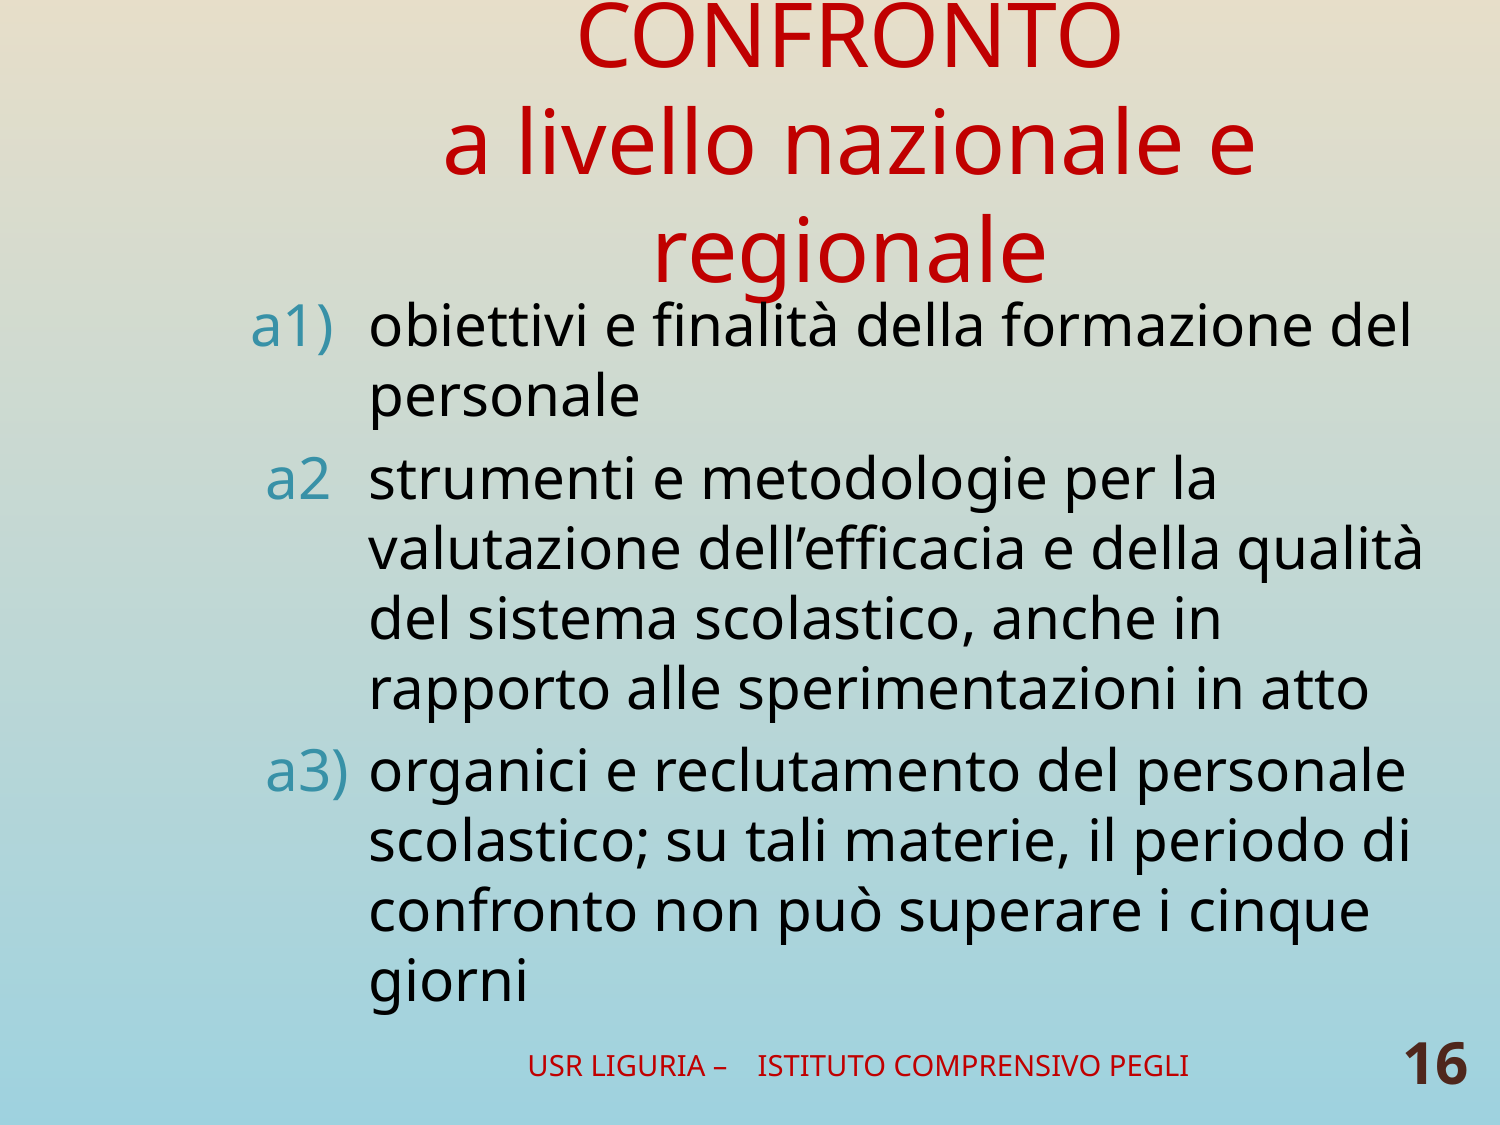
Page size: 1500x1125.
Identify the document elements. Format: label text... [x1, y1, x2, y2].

slide_number 16 [1382, 1034, 1488, 1113]
footer USR LIGURIA – ISTITUTO COMPRENSIVO PEGLI [304, 1034, 1413, 1090]
title CONFRONTO a livello nazionale e regionale [235, 45, 1466, 233]
list a1) obiettivi e finalità della formazione del personale a2 strumenti e metodologie per la valutazione dell’efficacia e della qualità del sistema scolastico, anche in rapporto alle sperimentazioni in atto a3) organici e reclutamento del personale scolastico; su tali materie, il periodo di confronto non può superare i cinque giorni [235, 281, 1466, 1025]
